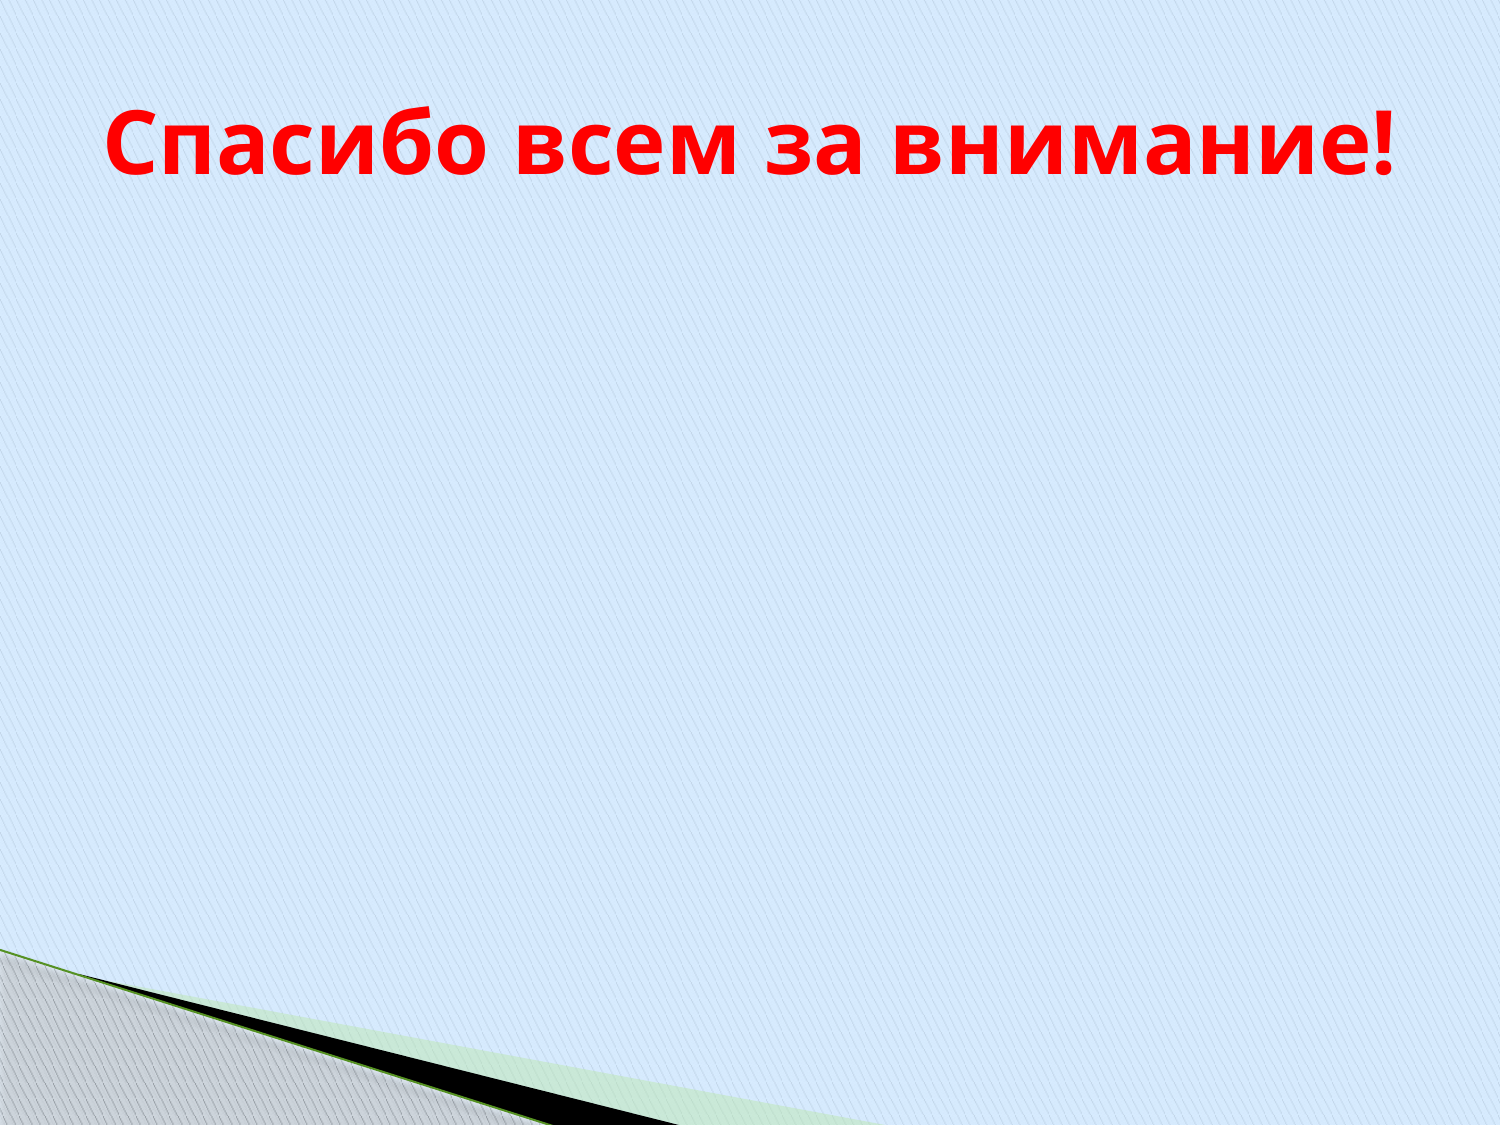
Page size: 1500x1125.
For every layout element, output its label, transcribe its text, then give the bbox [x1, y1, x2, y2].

title Спасибо всем за внимание! [75, 45, 1425, 233]
